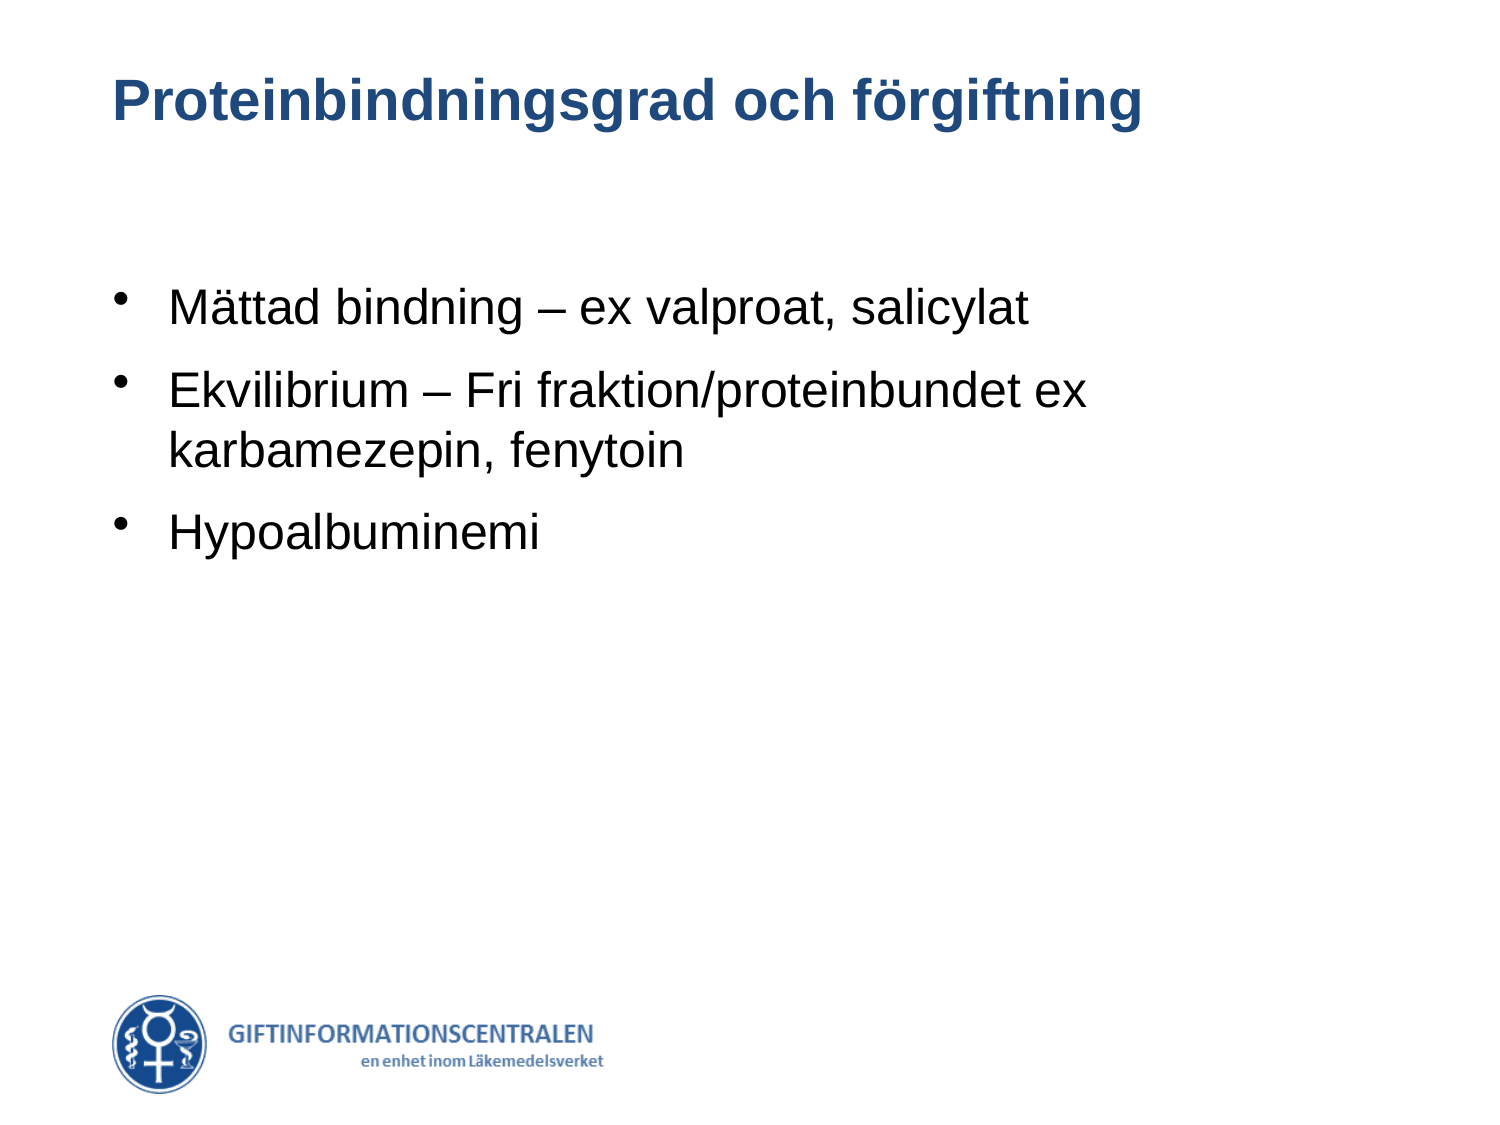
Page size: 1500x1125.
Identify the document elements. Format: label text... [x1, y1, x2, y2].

title Proteinbindningsgrad och förgiftning [112, 62, 1388, 251]
list Mättad bindning – ex valproat, salicylat Ekvilibrium – Fri fraktion/proteinbundet ex karbamezepin, fenytoin Hypoalbuminemi [112, 274, 1388, 988]
